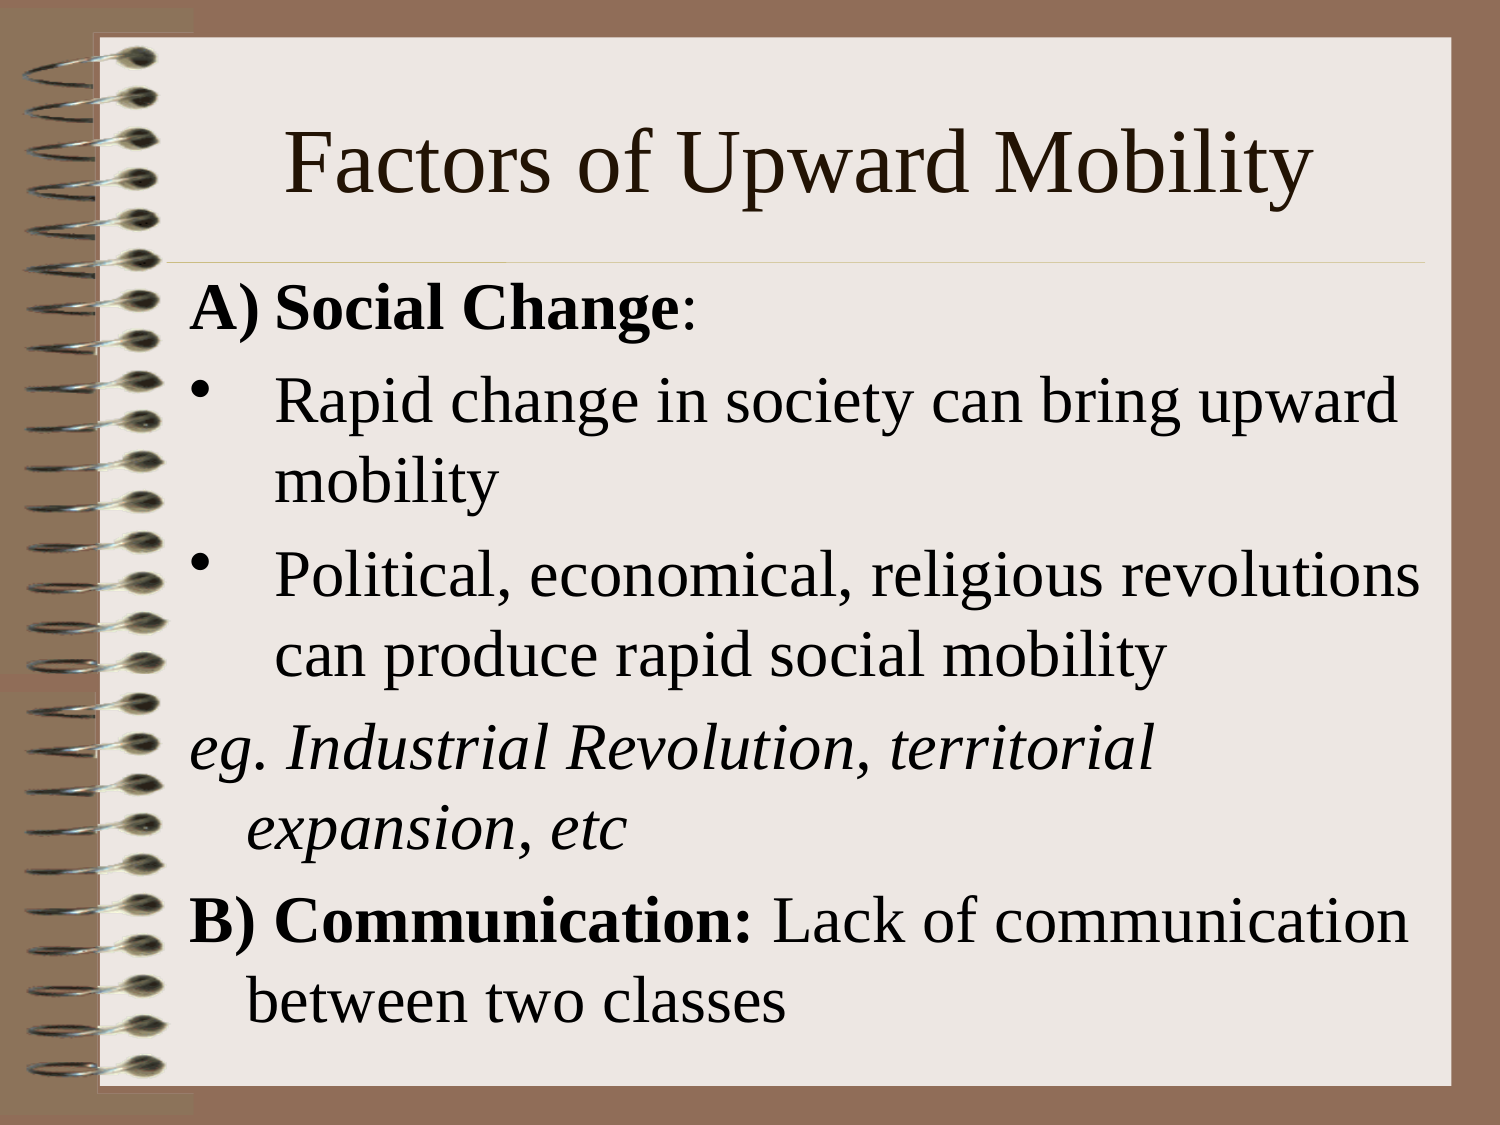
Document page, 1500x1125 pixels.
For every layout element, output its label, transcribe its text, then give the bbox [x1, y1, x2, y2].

picture [0, 692, 194, 1115]
picture [0, 8, 194, 674]
list Social Change: Rapid change in society can bring upward mobility Political, economical, religious revolutions can produce rapid social mobility eg. Industrial Revolution, territorial expansion, etc B) Communication: Lack of communication between two classes [174, 255, 1448, 1083]
title Factors of Upward Mobility [174, 62, 1426, 251]
